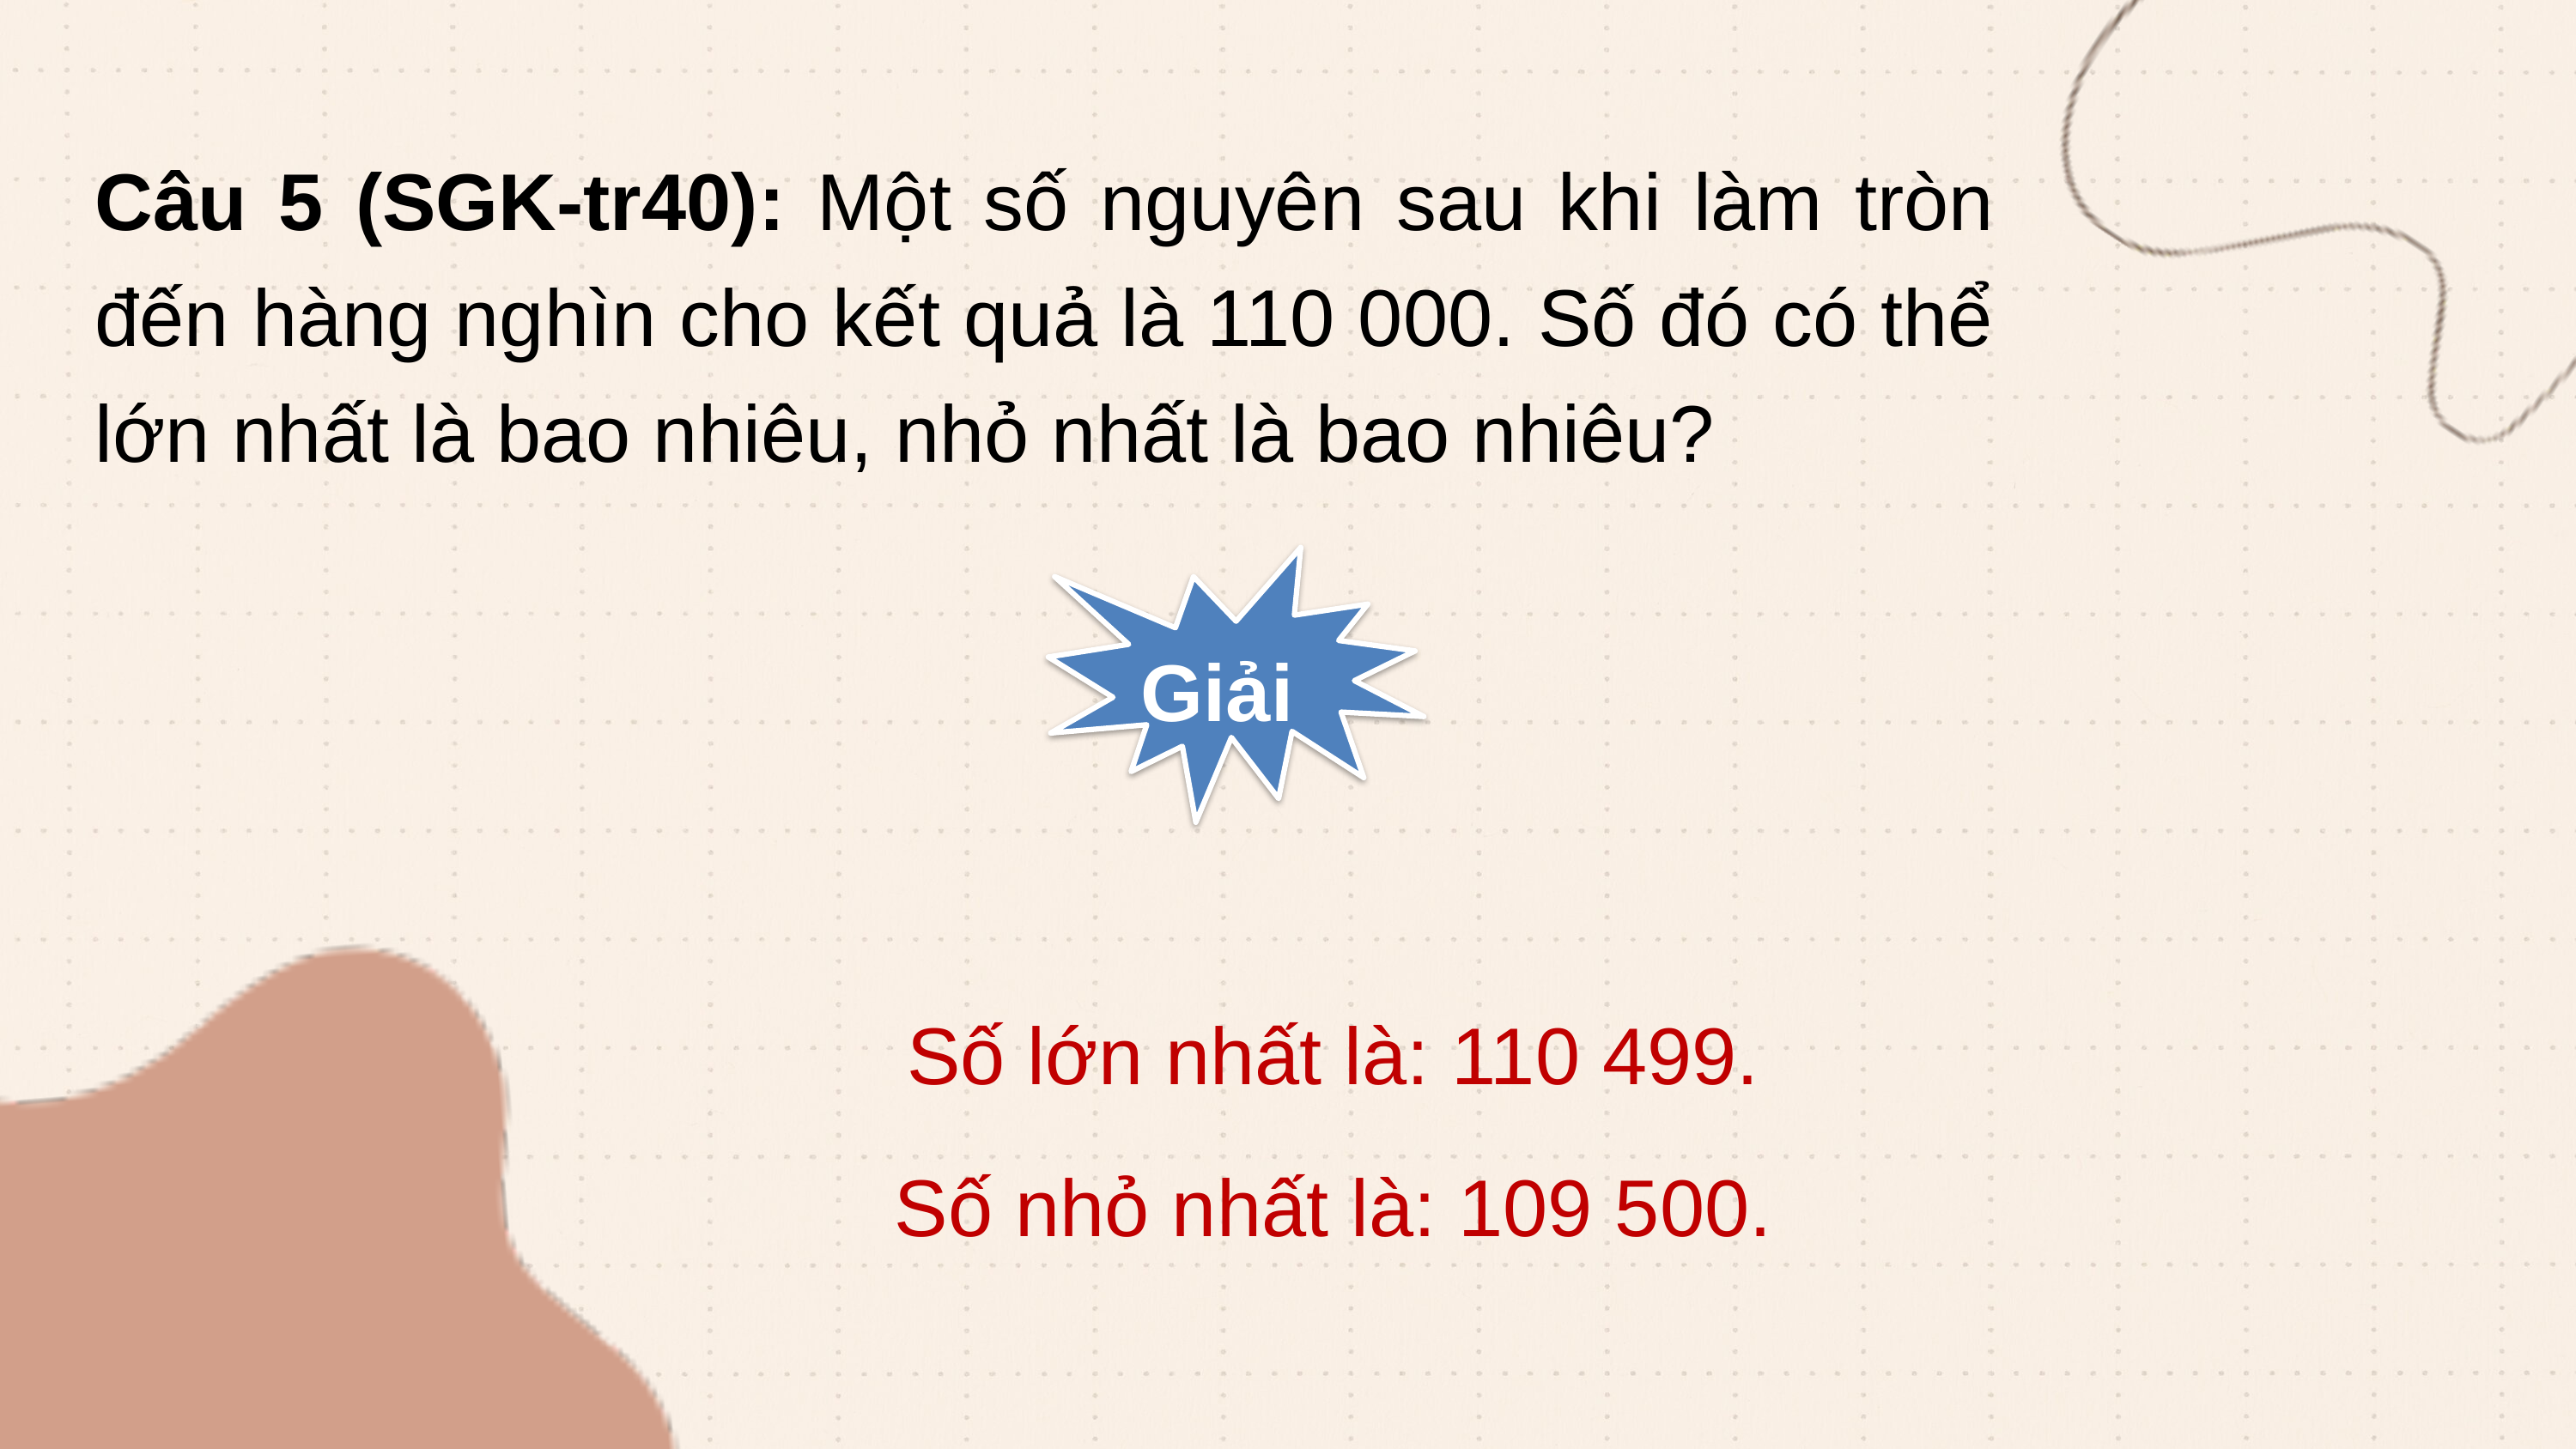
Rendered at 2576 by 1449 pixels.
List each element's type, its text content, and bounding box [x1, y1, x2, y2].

picture [0, 0, 2576, 1449]
text_box Số lớn nhất là: 110 499. Số nhỏ nhất là: 109 500. [689, 963, 1978, 1259]
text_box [1048, 547, 1425, 823]
text_box Câu 5 (SGK-tr40): Một số nguyên sau khi làm tròn đến hàng nghìn cho kết quả là 110 000. Số đó có thể lớn nhất là bao nhiêu, nhỏ nhất là bao nhiêu? [82, 124, 2008, 485]
